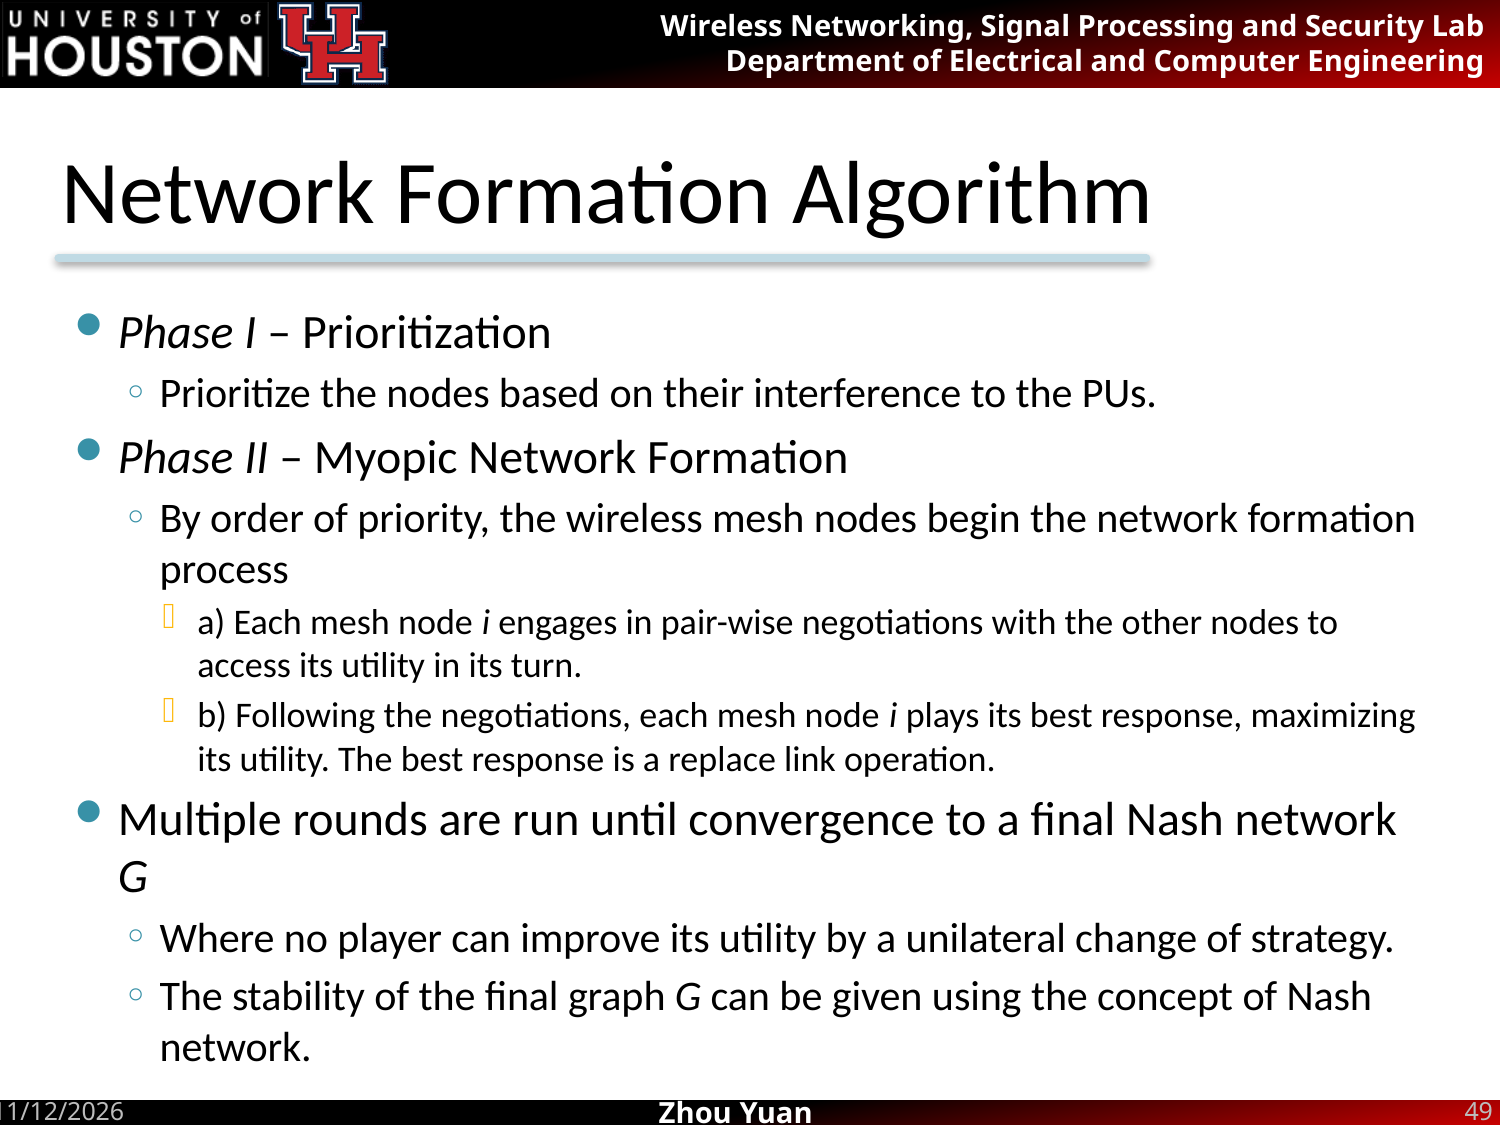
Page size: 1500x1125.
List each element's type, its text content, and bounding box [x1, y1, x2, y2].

picture [270, 0, 389, 88]
picture [2, 2, 269, 77]
list Phase I – Prioritization Prioritize the nodes based on their interference to the PUs. Phase II – Myopic Network Formation By order of priority, the wireless mesh nodes begin the network formation process a) Each mesh node i engages in pair-wise negotiations with the other nodes to access its utility in its turn. b) Following the negotiations, each mesh node i plays its best response, maximizing its utility. The best response is a replace link operation. Multiple rounds are run until convergence to a final Nash network G Where no player can improve its utility by a unilateral change of strategy. The stability of the final graph G can be given using the concept of Nash network. [47, 292, 1454, 1079]
slide_number 49 [1441, 1058, 1500, 1125]
title Network Formation Algorithm [46, 93, 1454, 282]
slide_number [0, 1058, 140, 1125]
